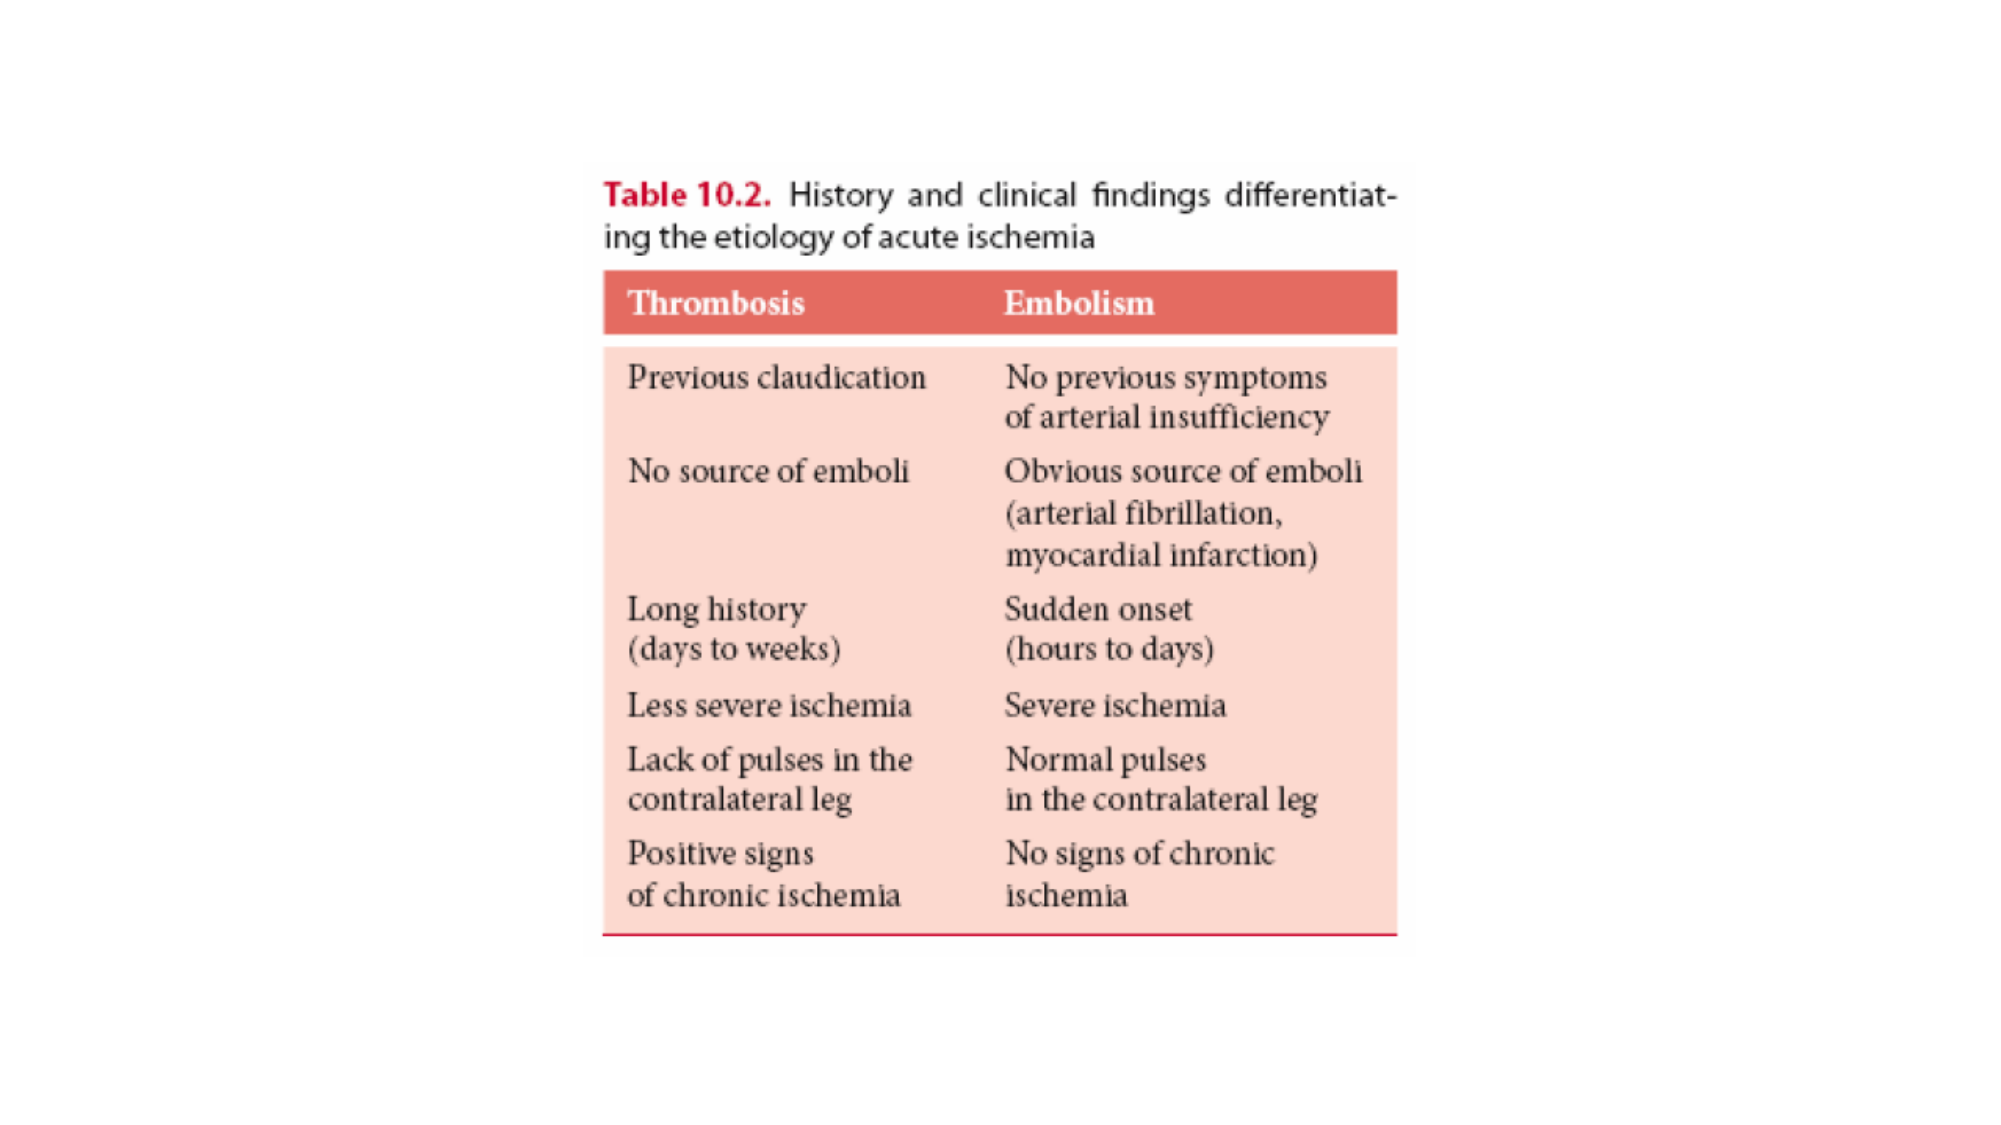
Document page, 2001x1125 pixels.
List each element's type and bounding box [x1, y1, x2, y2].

picture [578, 162, 1422, 963]
